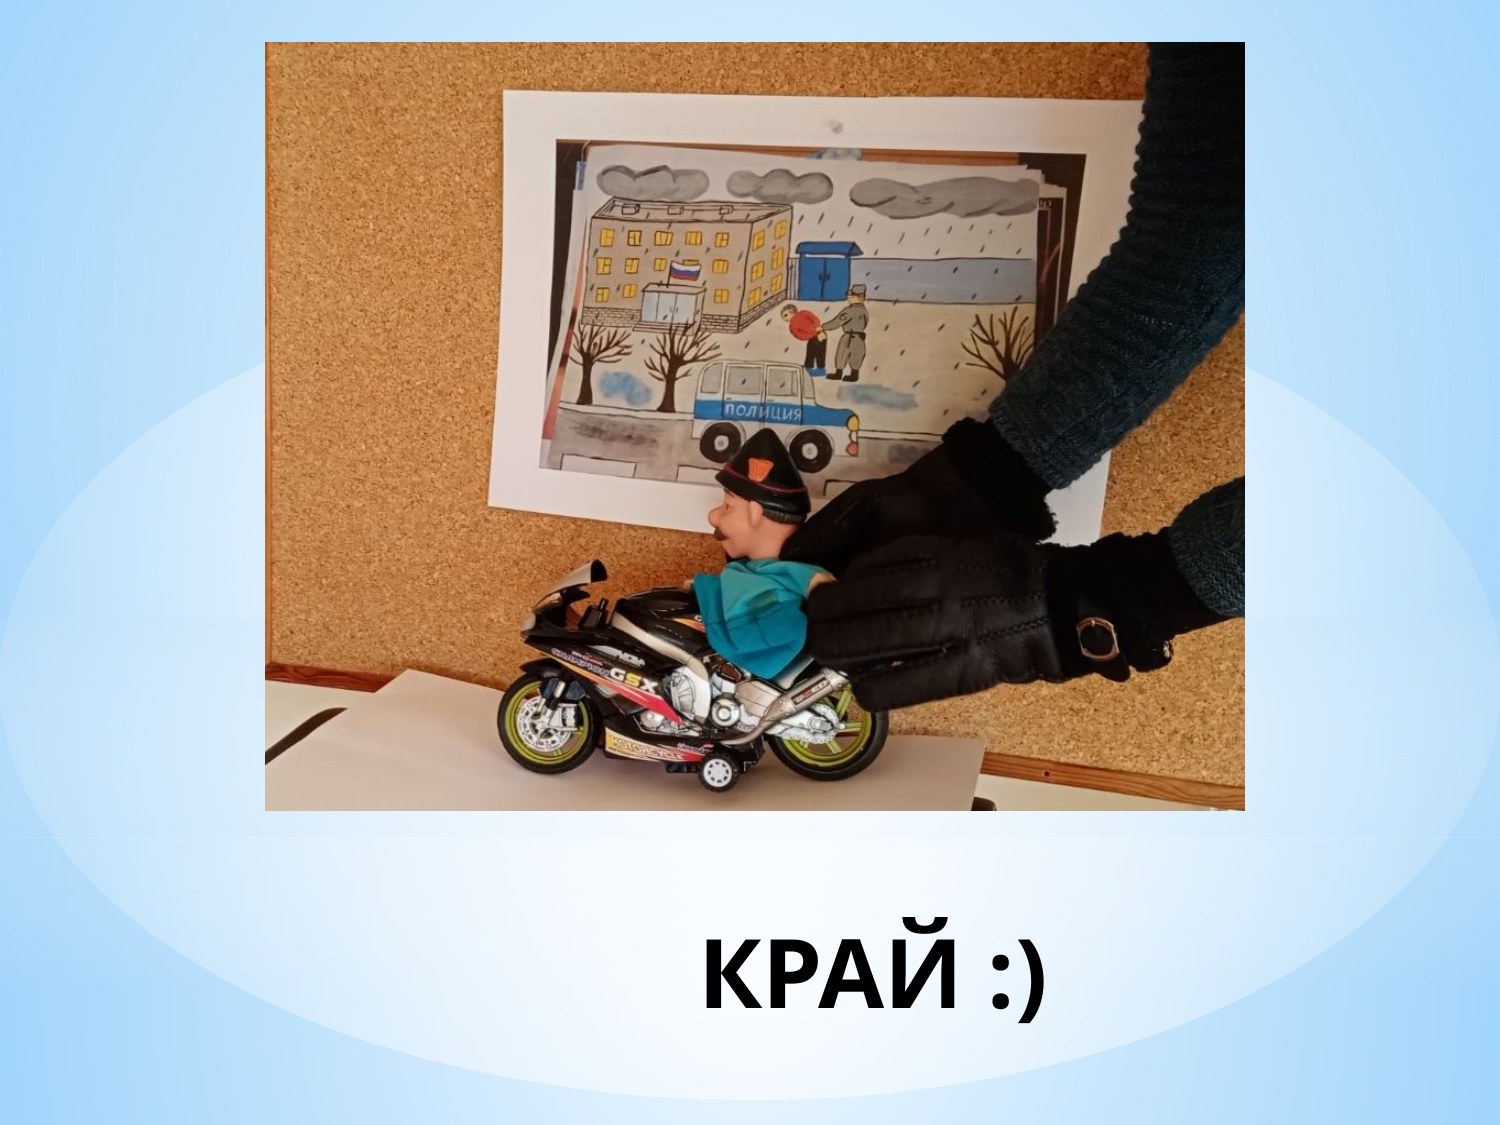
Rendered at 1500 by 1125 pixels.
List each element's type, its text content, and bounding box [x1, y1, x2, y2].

picture [265, 42, 1245, 811]
title КРАЙ :) [294, 905, 1363, 1012]
